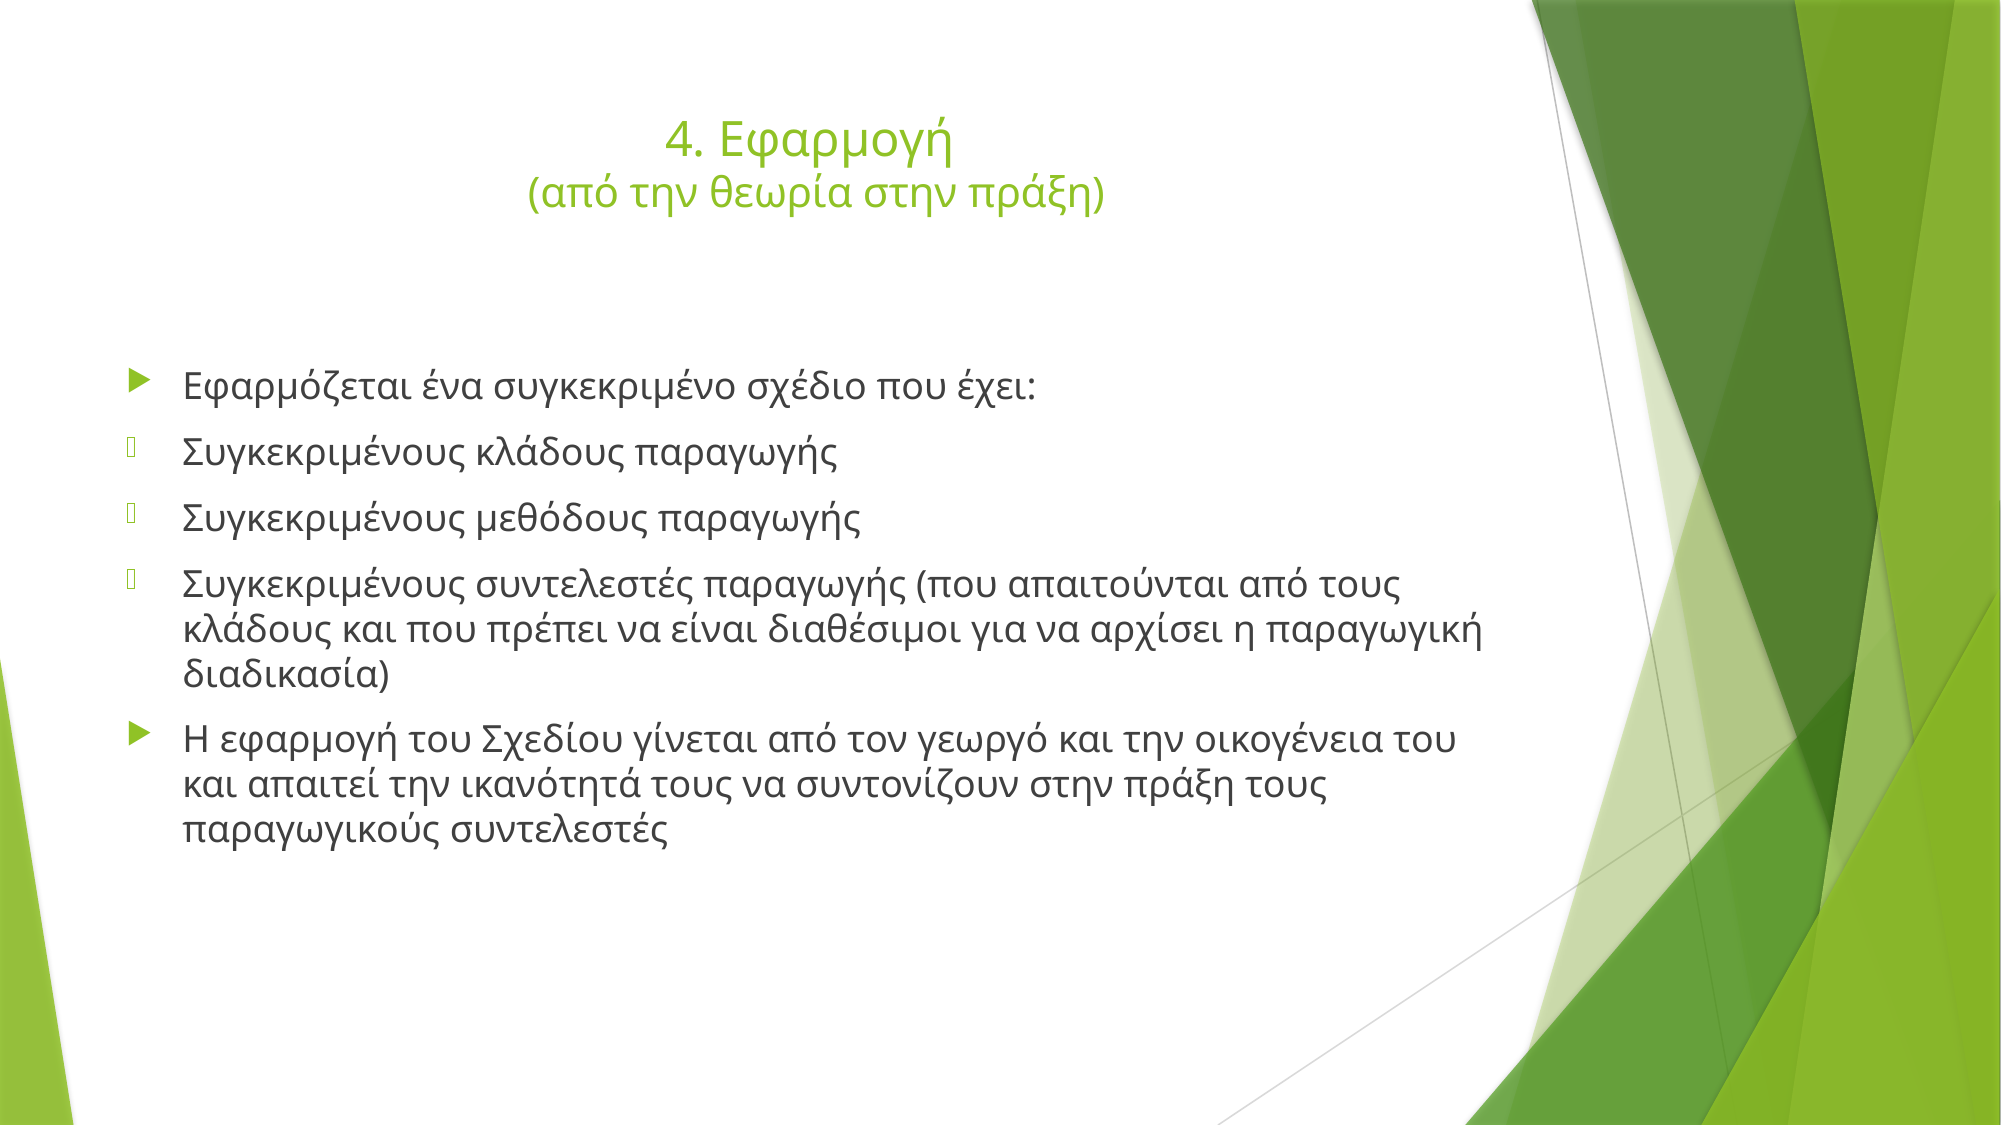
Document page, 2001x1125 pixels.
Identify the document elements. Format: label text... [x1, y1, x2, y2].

list Εφαρμόζεται ένα συγκεκριμένο σχέδιο που έχει: Συγκεκριμένους κλάδους παραγωγής Συγκεκριμένους μεθόδους παραγωγής Συγκεκριμένους συντελεστές παραγωγής (που απαιτούνται από τους κλάδους και που πρέπει να είναι διαθέσιμοι για να αρχίσει η παραγωγική διαδικασία) Η εφαρμογή του Σχεδίου γίνεται από τον γεωργό και την οικογένεια του και απαιτεί την ικανότητά τους να συντονίζουν στην πράξη τους παραγωγικούς συντελεστές [111, 354, 1522, 992]
title 4. Εφαρμογή (από την θεωρία στην πράξη) [111, 99, 1522, 275]
